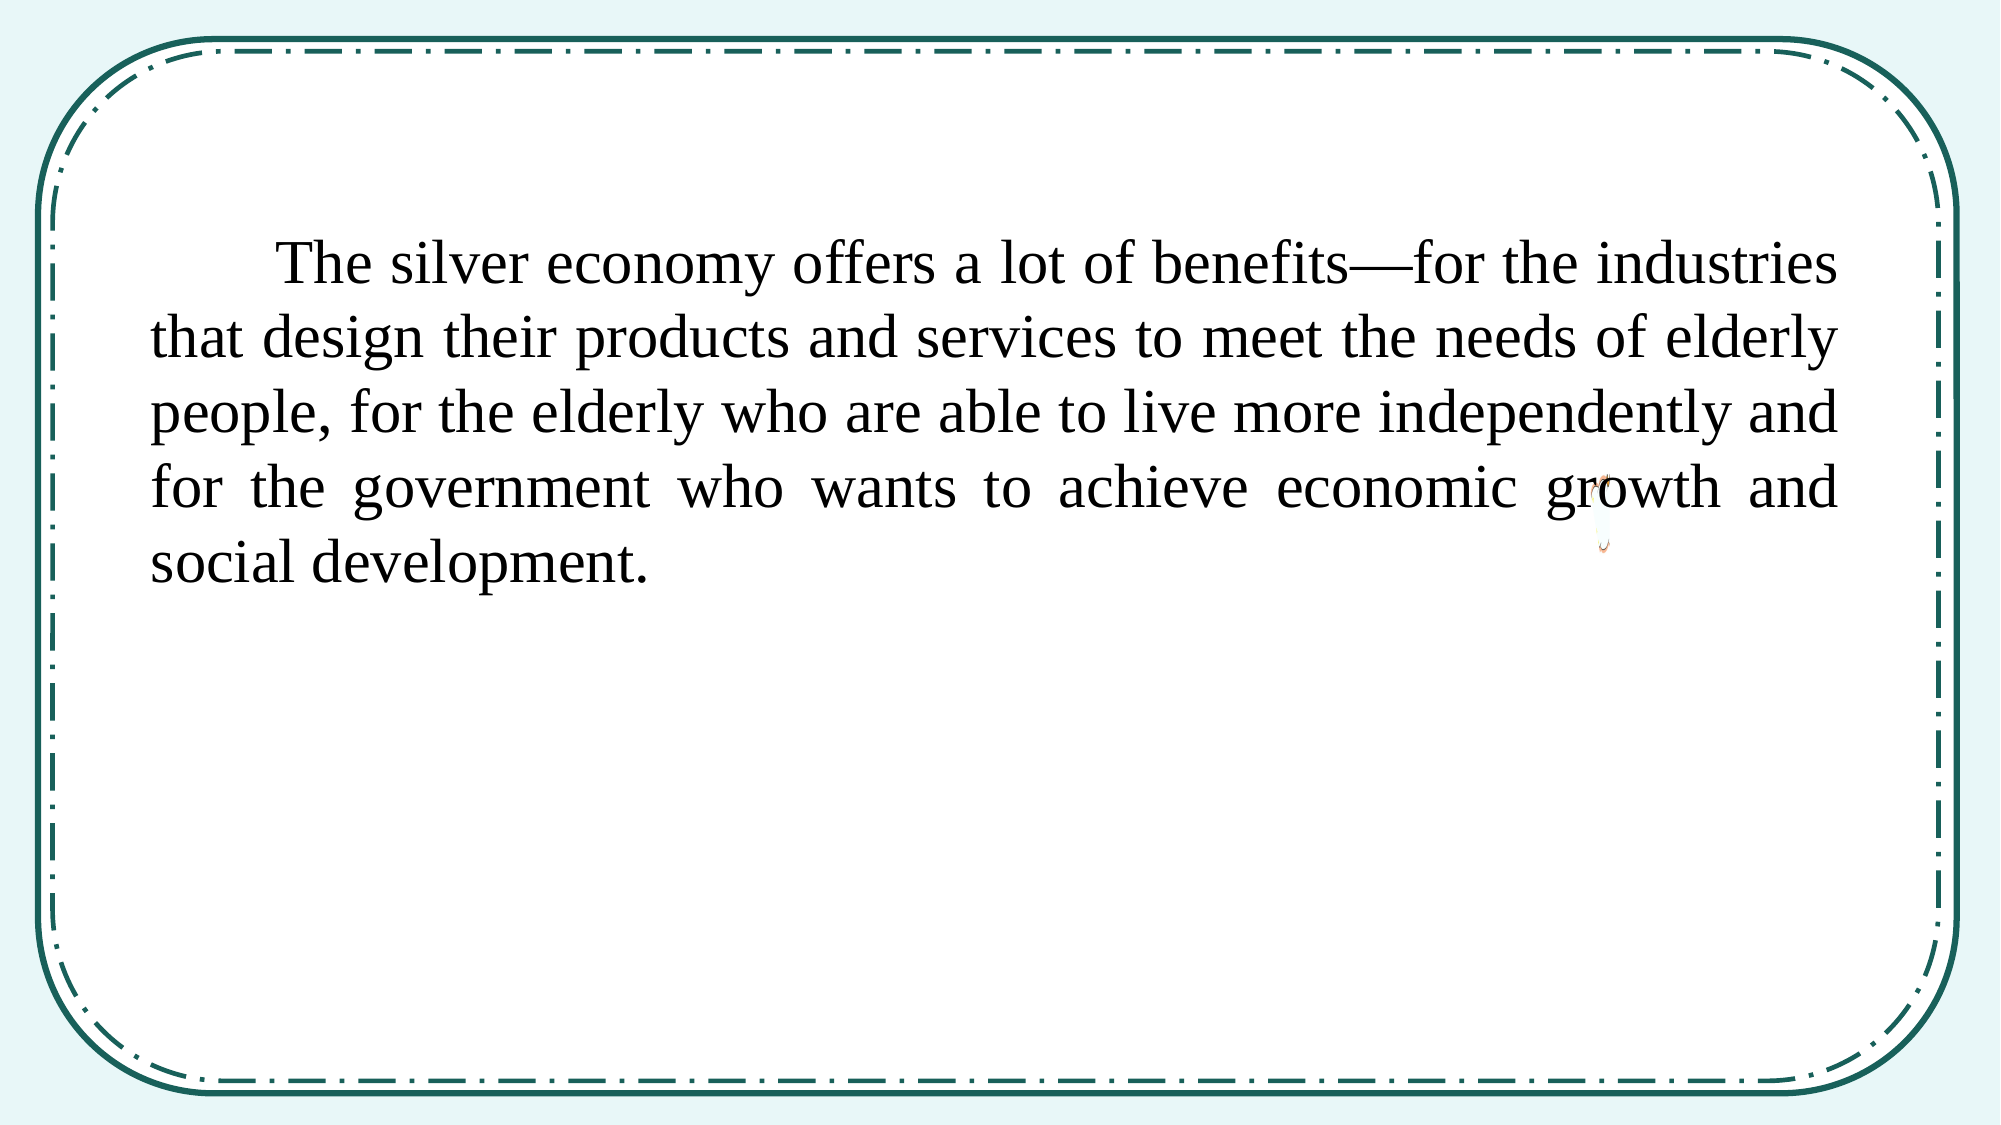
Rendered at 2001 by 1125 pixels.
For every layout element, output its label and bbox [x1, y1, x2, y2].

picture [0, 0, 2000, 1125]
text_box [37, 38, 1958, 1094]
